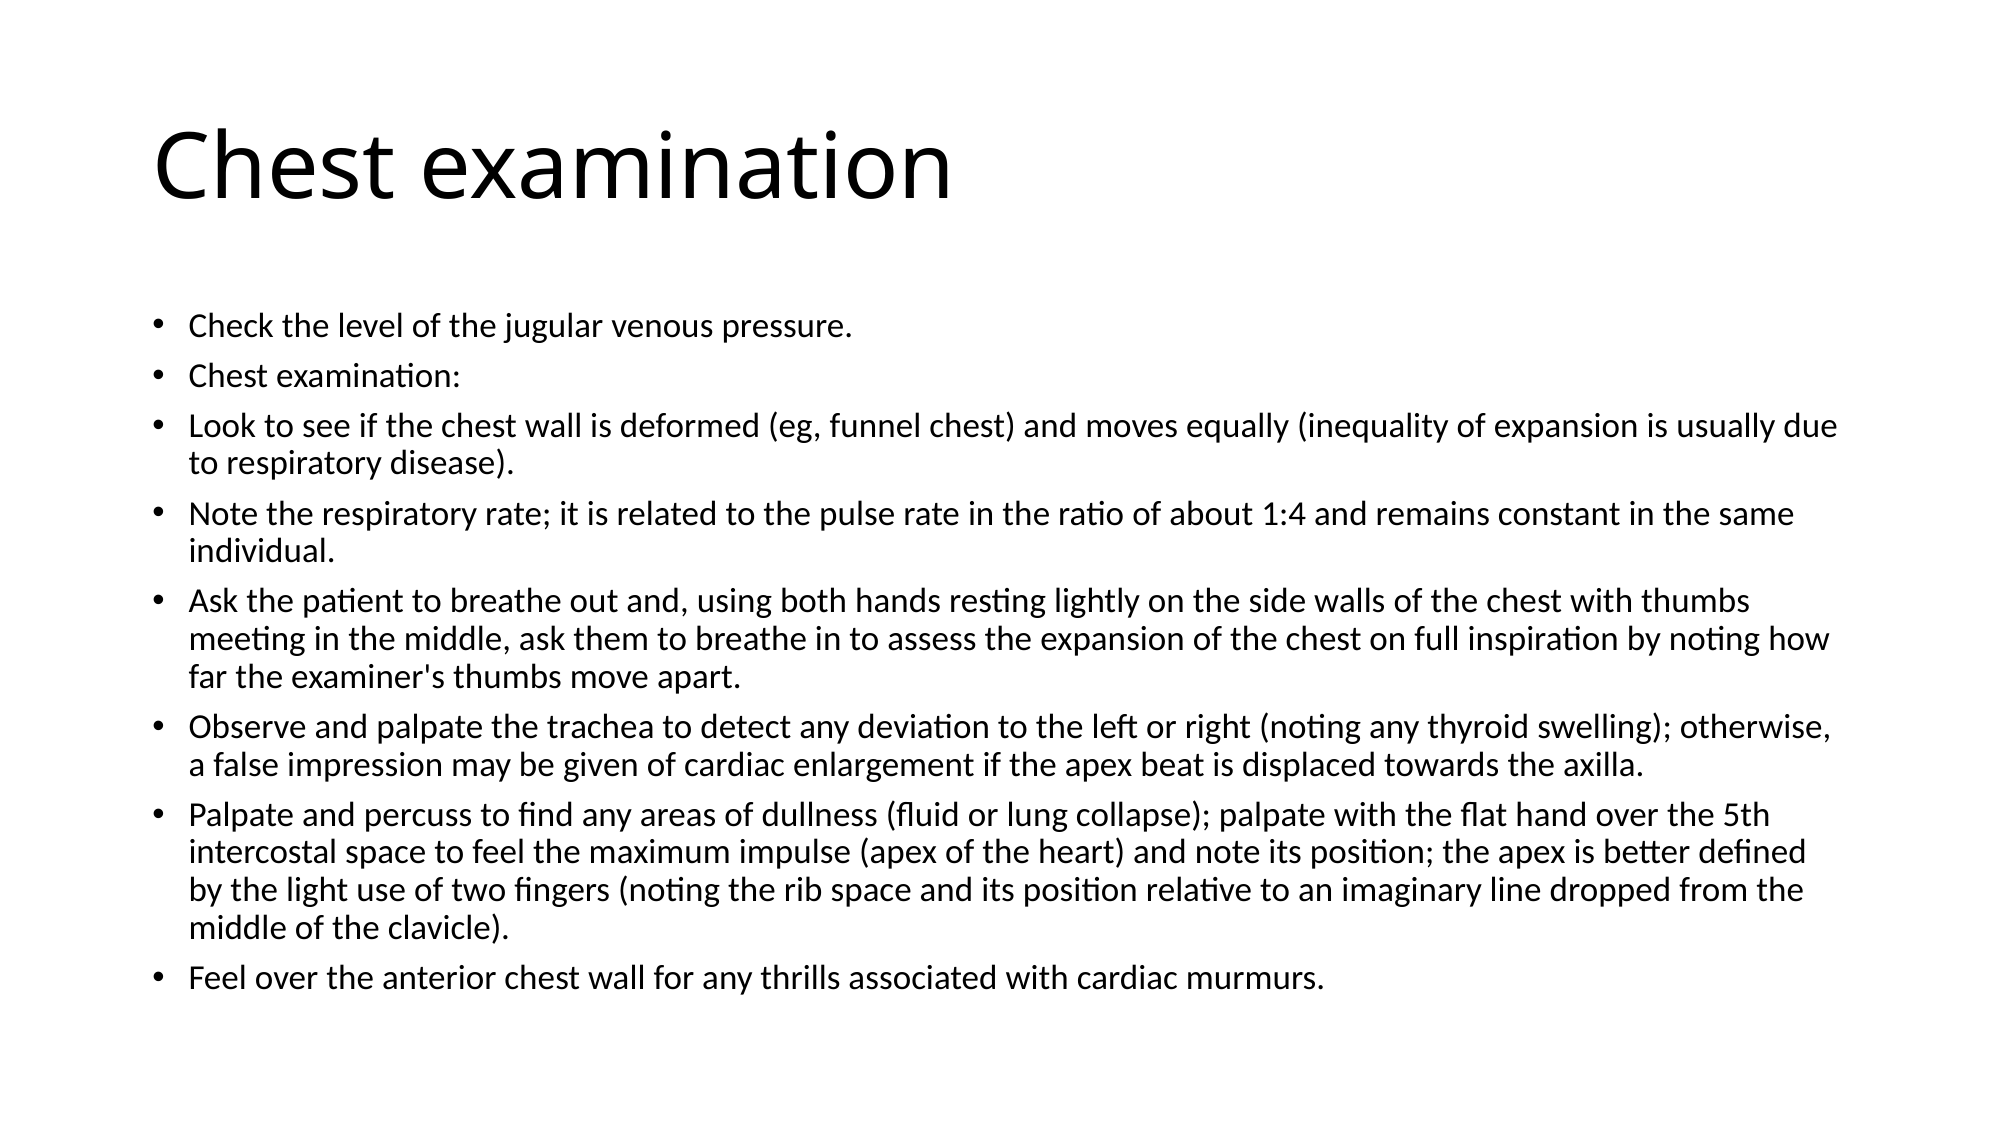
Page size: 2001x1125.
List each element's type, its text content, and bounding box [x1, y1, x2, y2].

list Check the level of the jugular venous pressure. Chest examination: Look to see if the chest wall is deformed (eg, funnel chest) and moves equally (inequality of expansion is usually due to respiratory disease). Note the respiratory rate; it is related to the pulse rate in the ratio of about 1:4 and remains constant in the same individual. Ask the patient to breathe out and, using both hands resting lightly on the side walls of the chest with thumbs meeting in the middle, ask them to breathe in to assess the expansion of the chest on full inspiration by noting how far the examiner's thumbs move apart. Observe and palpate the trachea to detect any deviation to the left or right (noting any thyroid swelling); otherwise, a false impression may be given of cardiac enlargement if the apex beat is displaced towards the axilla. Palpate and percuss to find any areas of dullness (fluid or lung collapse); palpate with the flat hand over the 5th intercostal space to feel the maximum impulse (apex of the heart) and note its position; the apex is better defined by the light use of two fingers (noting the rib space and its position relative to an imaginary line dropped from the middle of the clavicle). Feel over the anterior chest wall for any thrills associated with cardiac murmurs. [137, 299, 1863, 1014]
title Chest examination [137, 59, 1863, 278]
